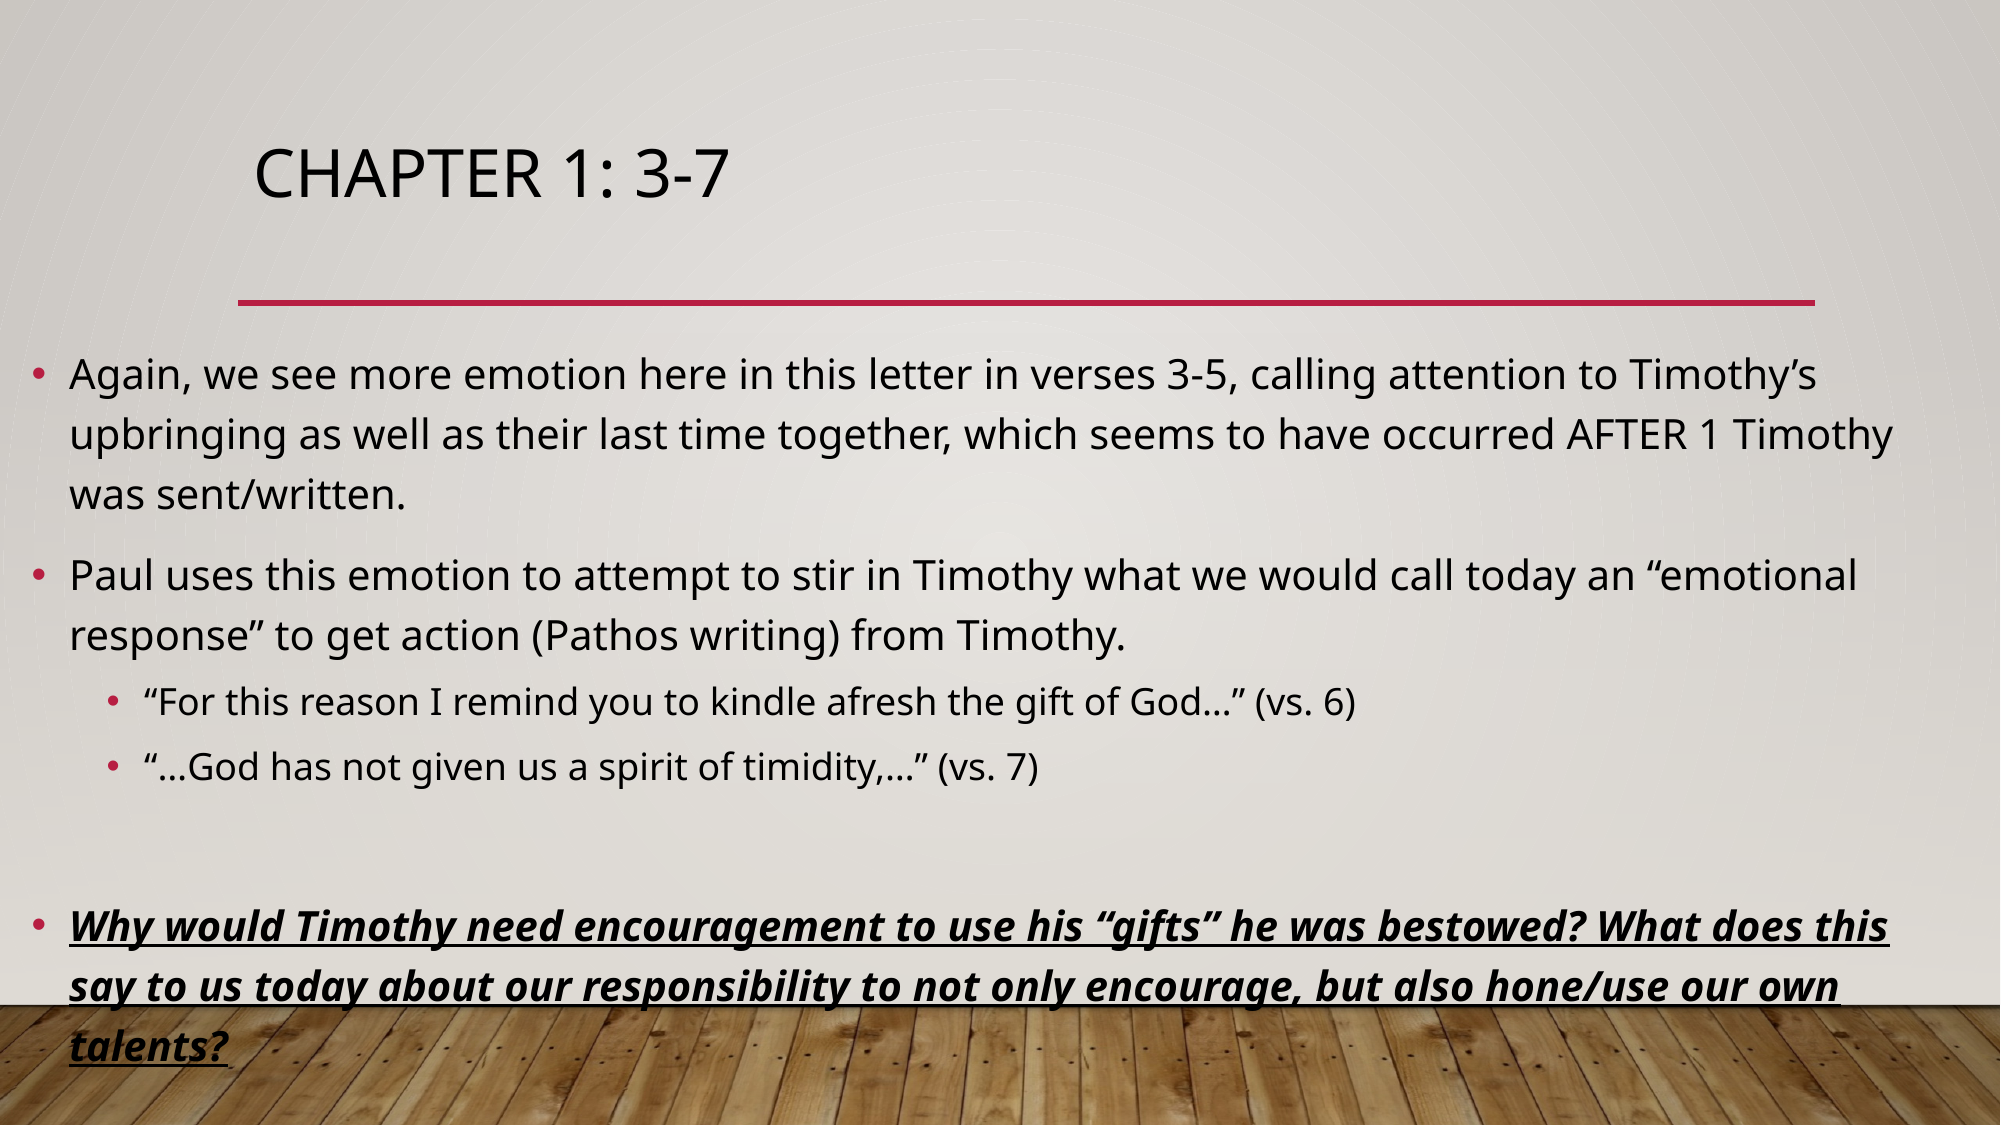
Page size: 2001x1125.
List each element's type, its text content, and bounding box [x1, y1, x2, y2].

picture [0, 1005, 2000, 1125]
title Chapter 1: 3-7 [238, 131, 1814, 305]
list Again, we see more emotion here in this letter in verses 3-5, calling attention to Timothy’s upbringing as well as their last time together, which seems to have occurred AFTER 1 Timothy was sent/written. Paul uses this emotion to attempt to stir in Timothy what we would call today an “emotional response” to get action (Pathos writing) from Timothy. “For this reason I remind you to kindle afresh the gift of God…” (vs. 6) “…God has not given us a spirit of timidity,…” (vs. 7) Why would Timothy need encouragement to use his “gifts” he was bestowed? What does this say to us today about our responsibility to not only encourage, but also hone/use our own talents? [16, 330, 1975, 993]
